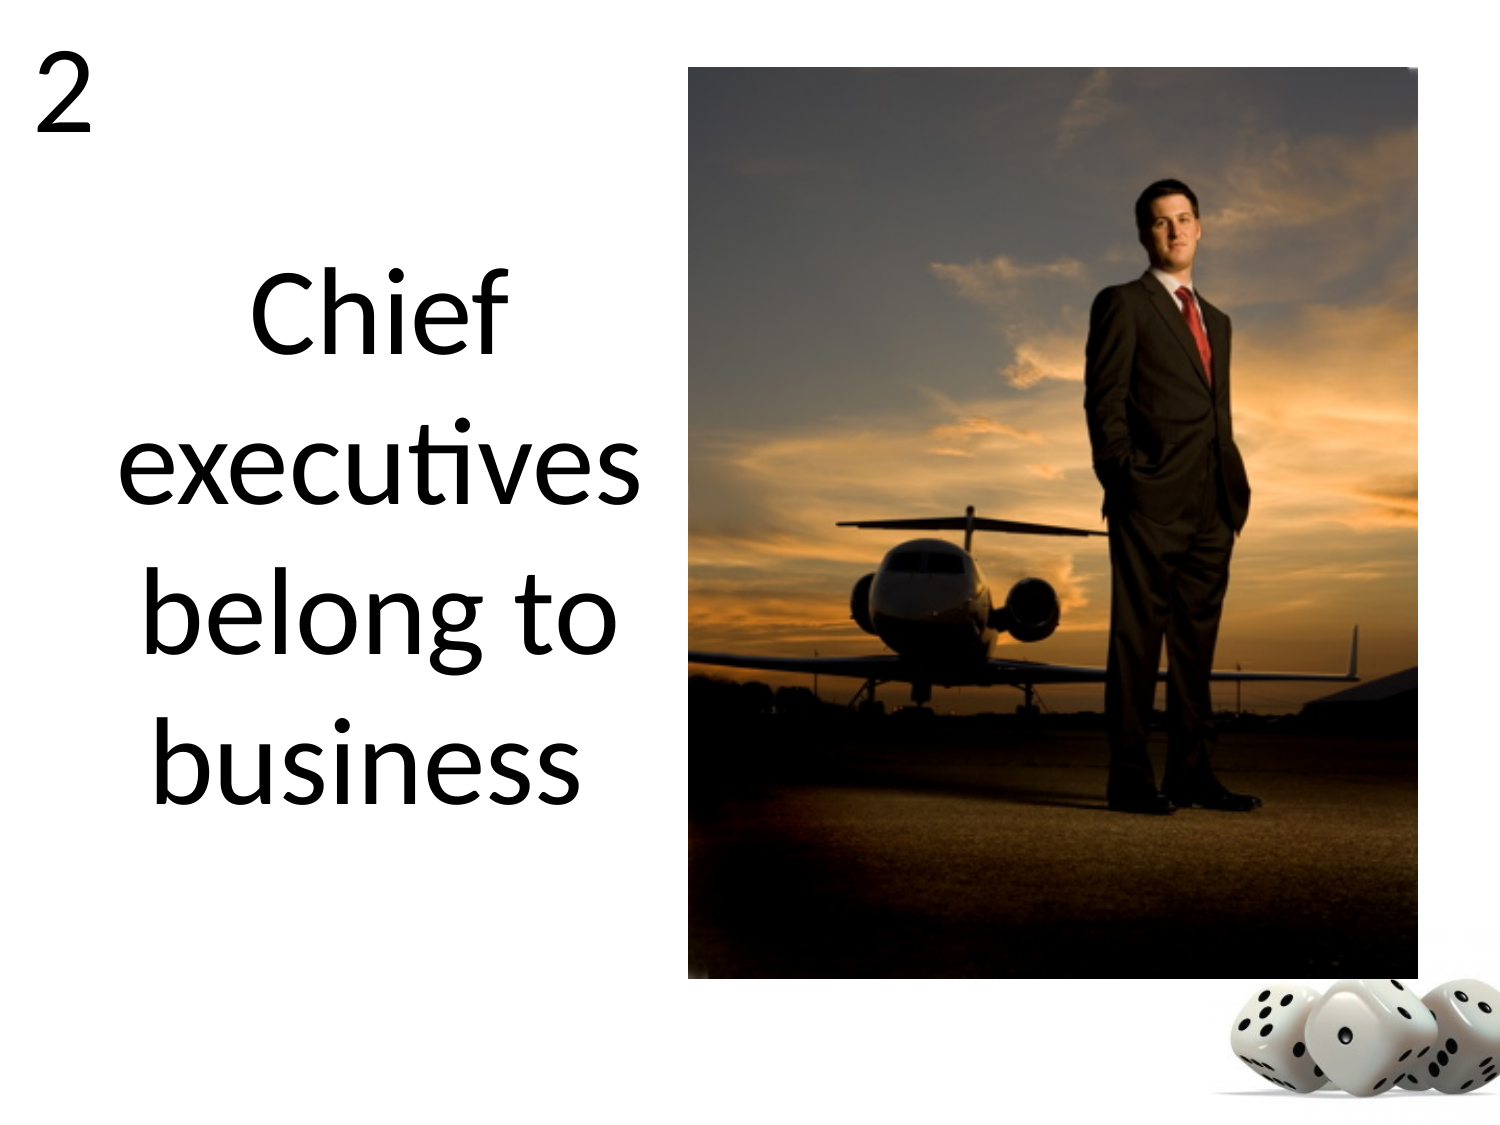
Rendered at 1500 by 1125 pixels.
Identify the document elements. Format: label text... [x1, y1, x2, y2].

text_box Chief executives belong to business [71, 222, 682, 838]
text_box 2 [0, 0, 158, 165]
picture [687, 67, 1500, 1125]
